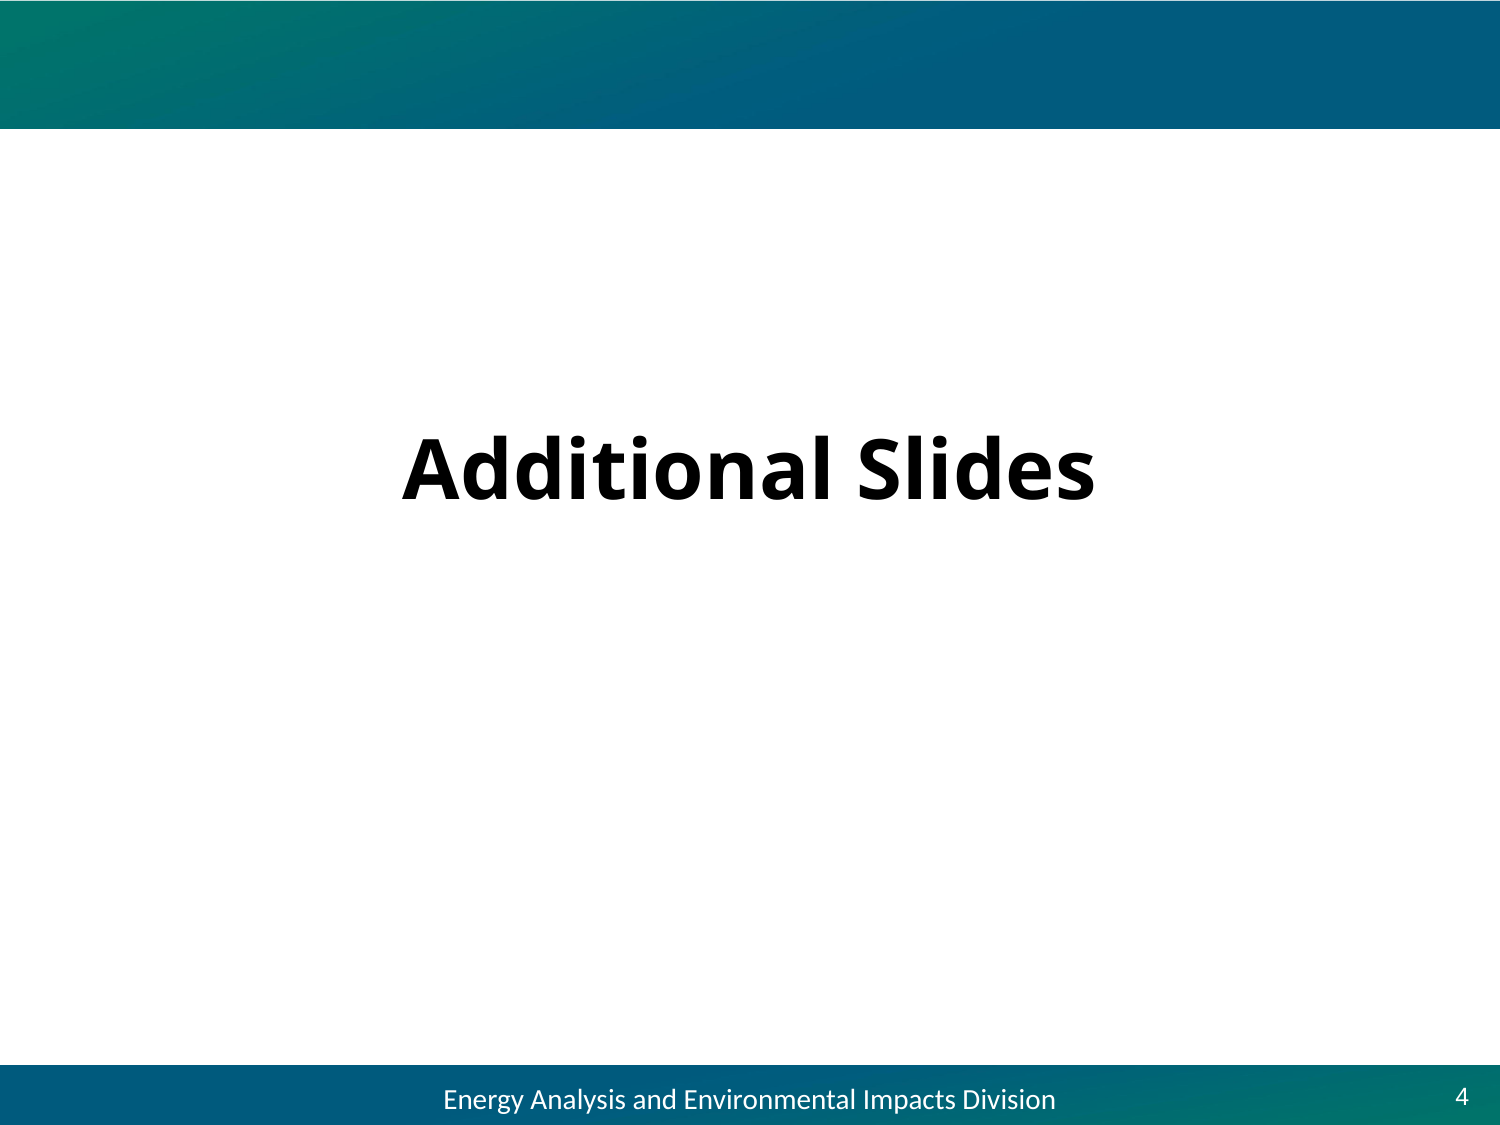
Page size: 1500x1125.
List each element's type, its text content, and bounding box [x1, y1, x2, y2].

text_box Energy Analysis and Environmental Impacts Division [0, 1065, 1500, 1125]
title Additional Slides [112, 349, 1388, 591]
picture [1, 1, 766, 129]
